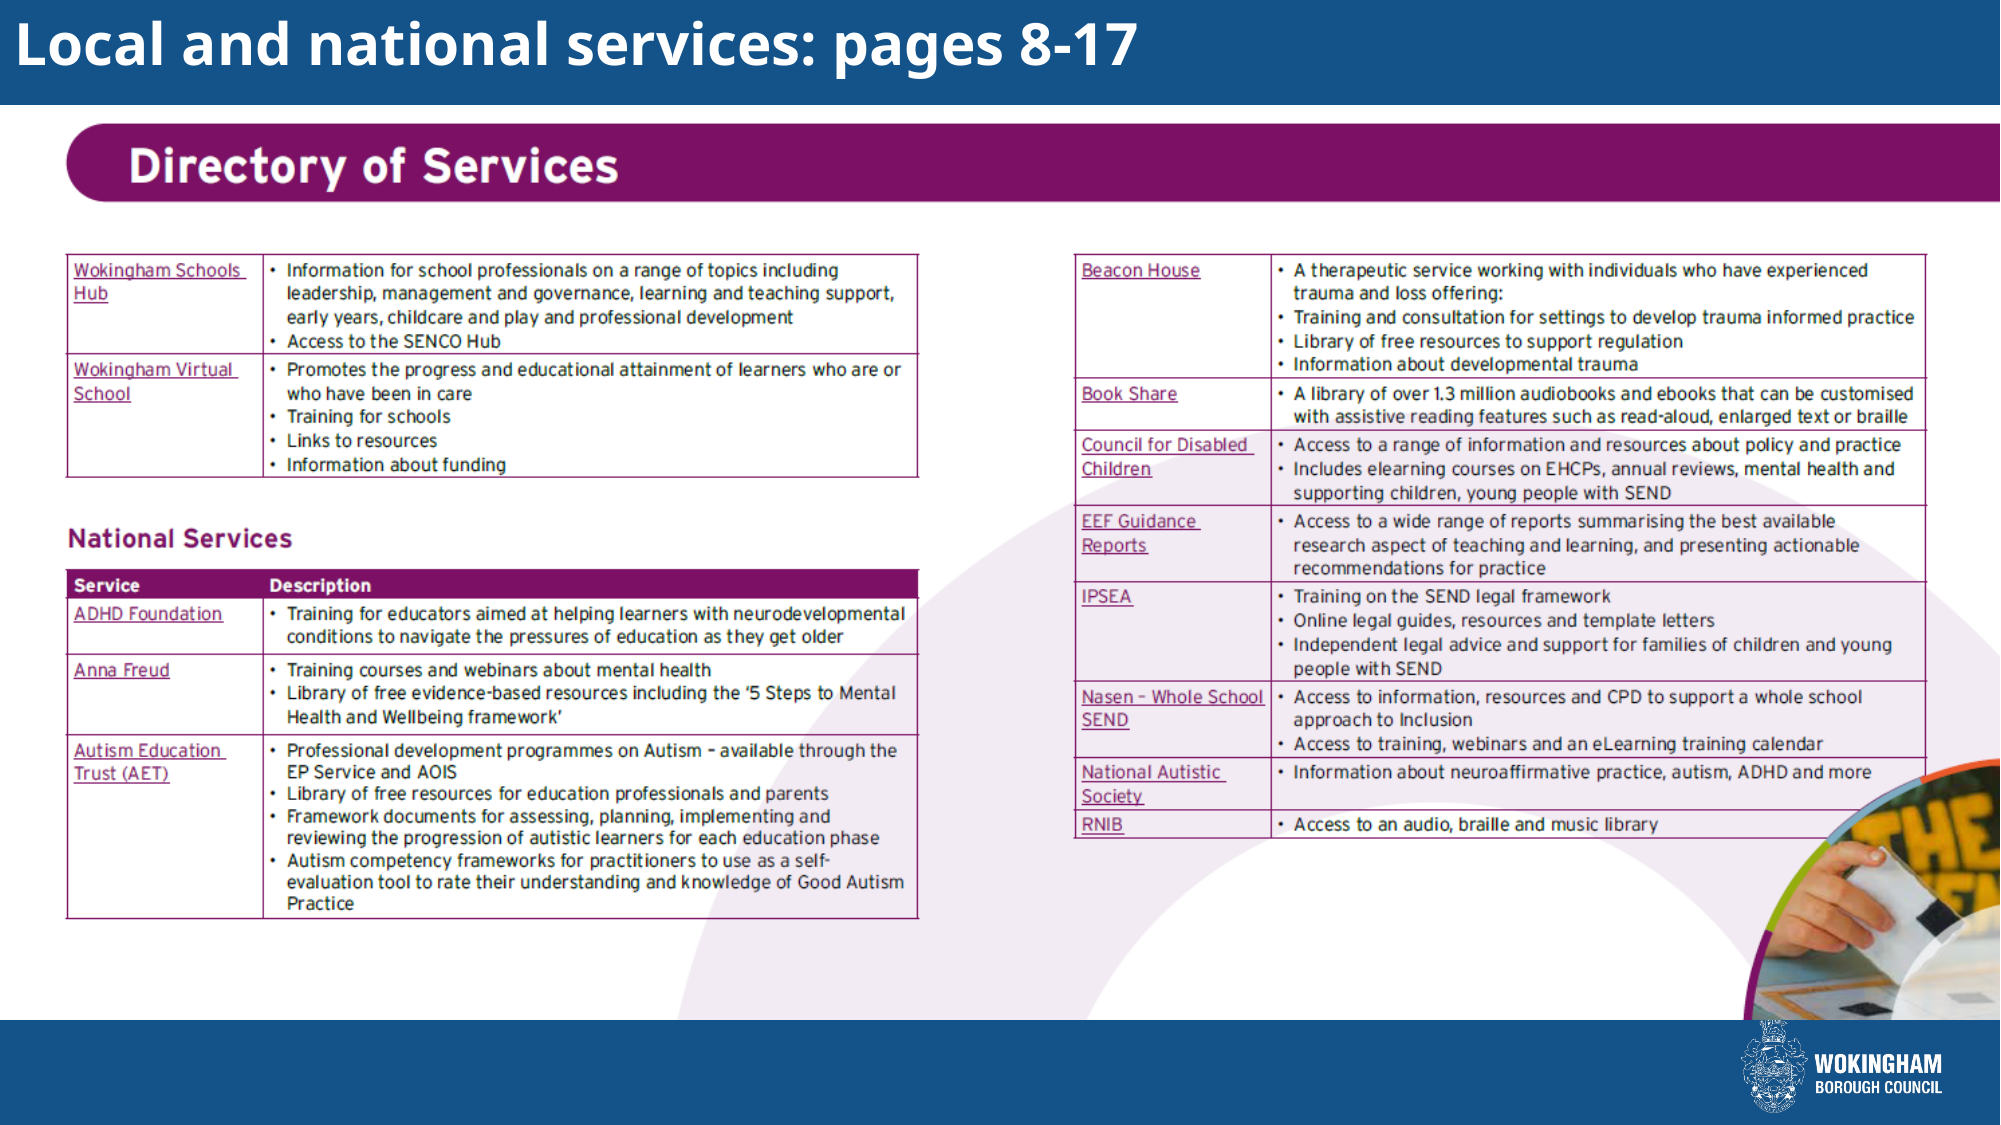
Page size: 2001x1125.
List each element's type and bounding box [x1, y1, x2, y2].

picture [0, 104, 2000, 1113]
text_box [0, 0, 2000, 104]
text_box [0, 1021, 2000, 1125]
